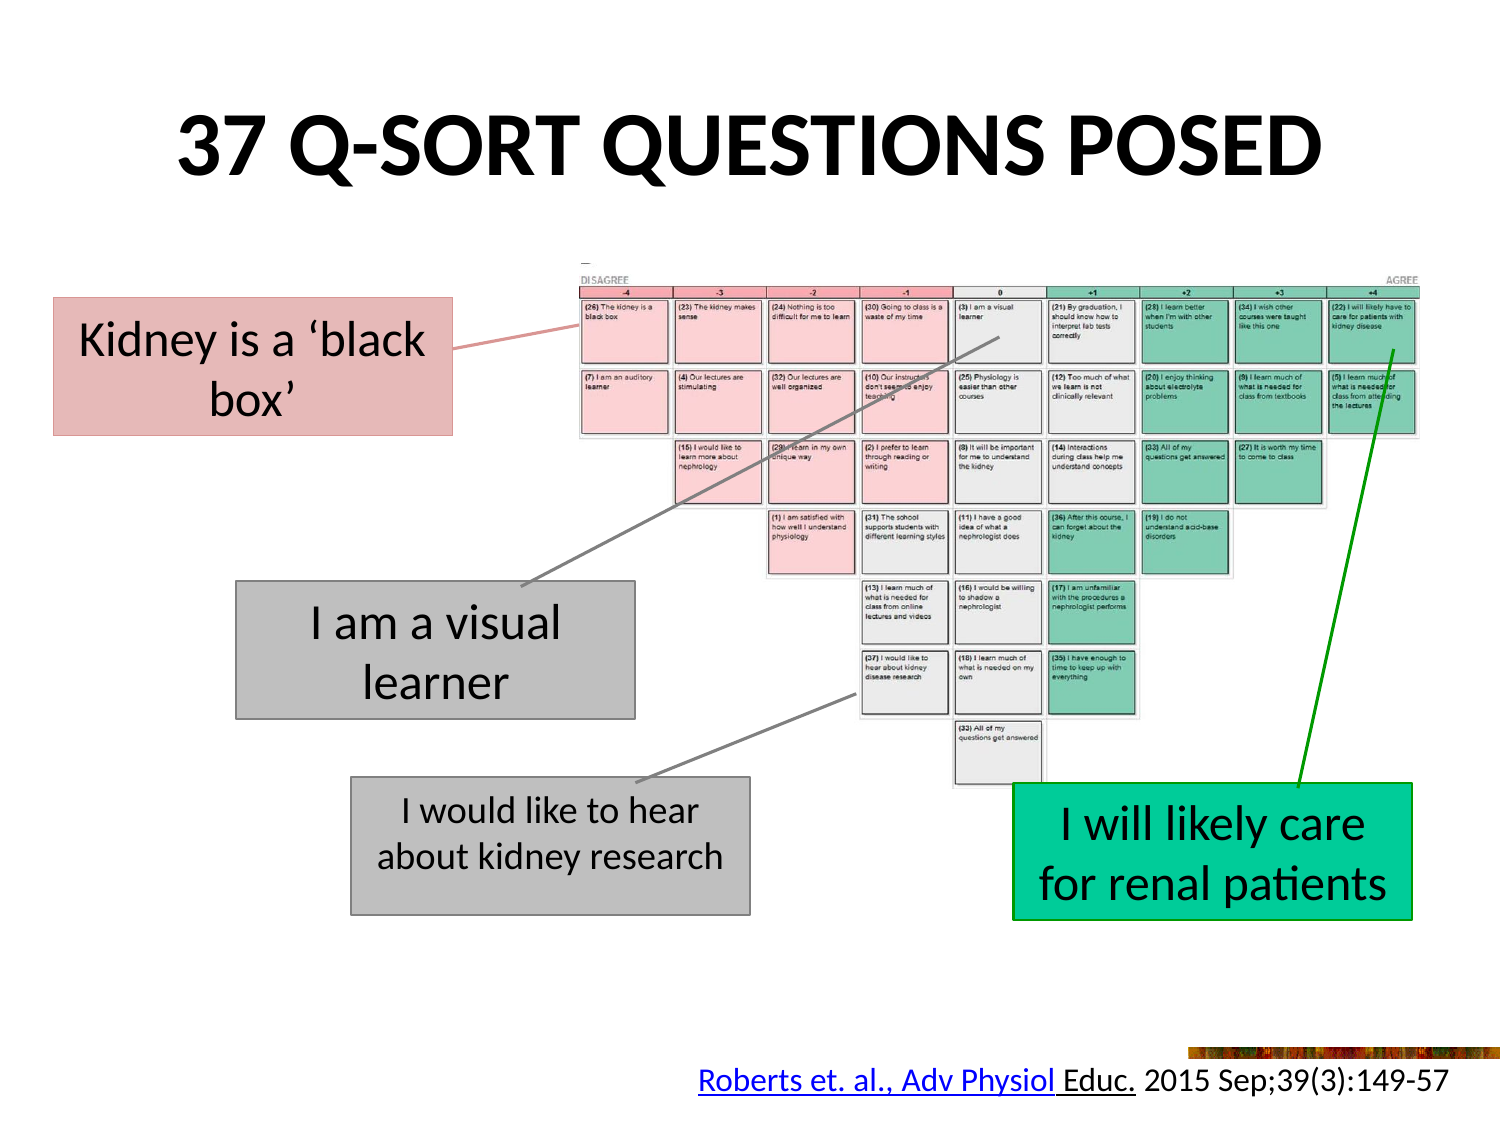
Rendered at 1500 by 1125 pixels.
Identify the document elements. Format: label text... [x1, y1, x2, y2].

list Kidney is a ‘black box’ [53, 297, 453, 436]
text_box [1297, 348, 1394, 789]
text_box Roberts et. al., Adv Physiol Educ. 2015 Sep;39(3):149-57 [579, 1050, 1465, 1106]
picture [1188, 1046, 1500, 1063]
picture [578, 263, 1421, 789]
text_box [520, 336, 1000, 587]
text_box I will likely care for renal patients [1013, 796, 1413, 921]
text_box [635, 693, 857, 783]
title 37 Q-Sort Questions Posed [75, 45, 1425, 233]
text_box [451, 324, 580, 350]
text_box I am a visual learner [236, 581, 573, 719]
text_box I would like to hear about kidney research [350, 777, 750, 915]
